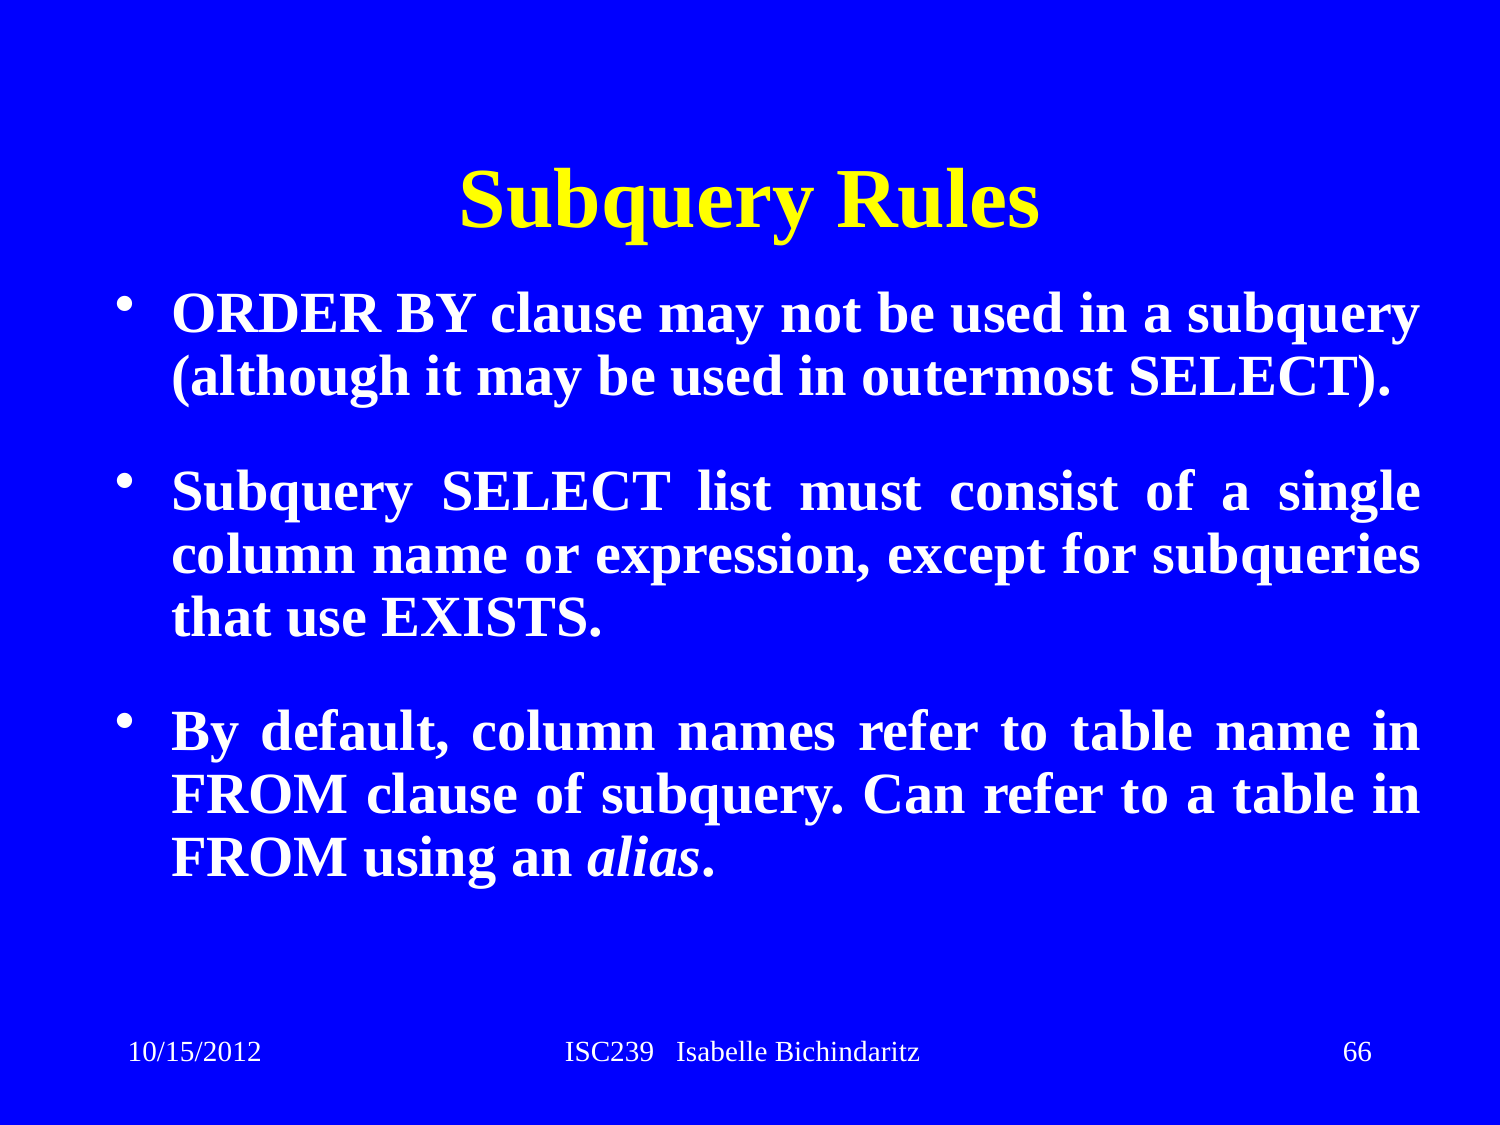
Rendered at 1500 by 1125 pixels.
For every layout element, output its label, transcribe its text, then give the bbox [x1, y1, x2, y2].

list ORDER BY clause may not be used in a subquery (although it may be used in outermost SELECT). Subquery SELECT list must consist of a single column name or expression, except for subqueries that use EXISTS. By default, column names refer to table name in FROM clause of subquery. Can refer to a table in FROM using an alias. [99, 274, 1438, 951]
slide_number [112, 1024, 426, 1101]
slide_number 66 [1074, 1024, 1388, 1101]
footer ISC239 Isabelle Bichindaritz [512, 1024, 988, 1101]
title Subquery Rules [112, 99, 1388, 274]
